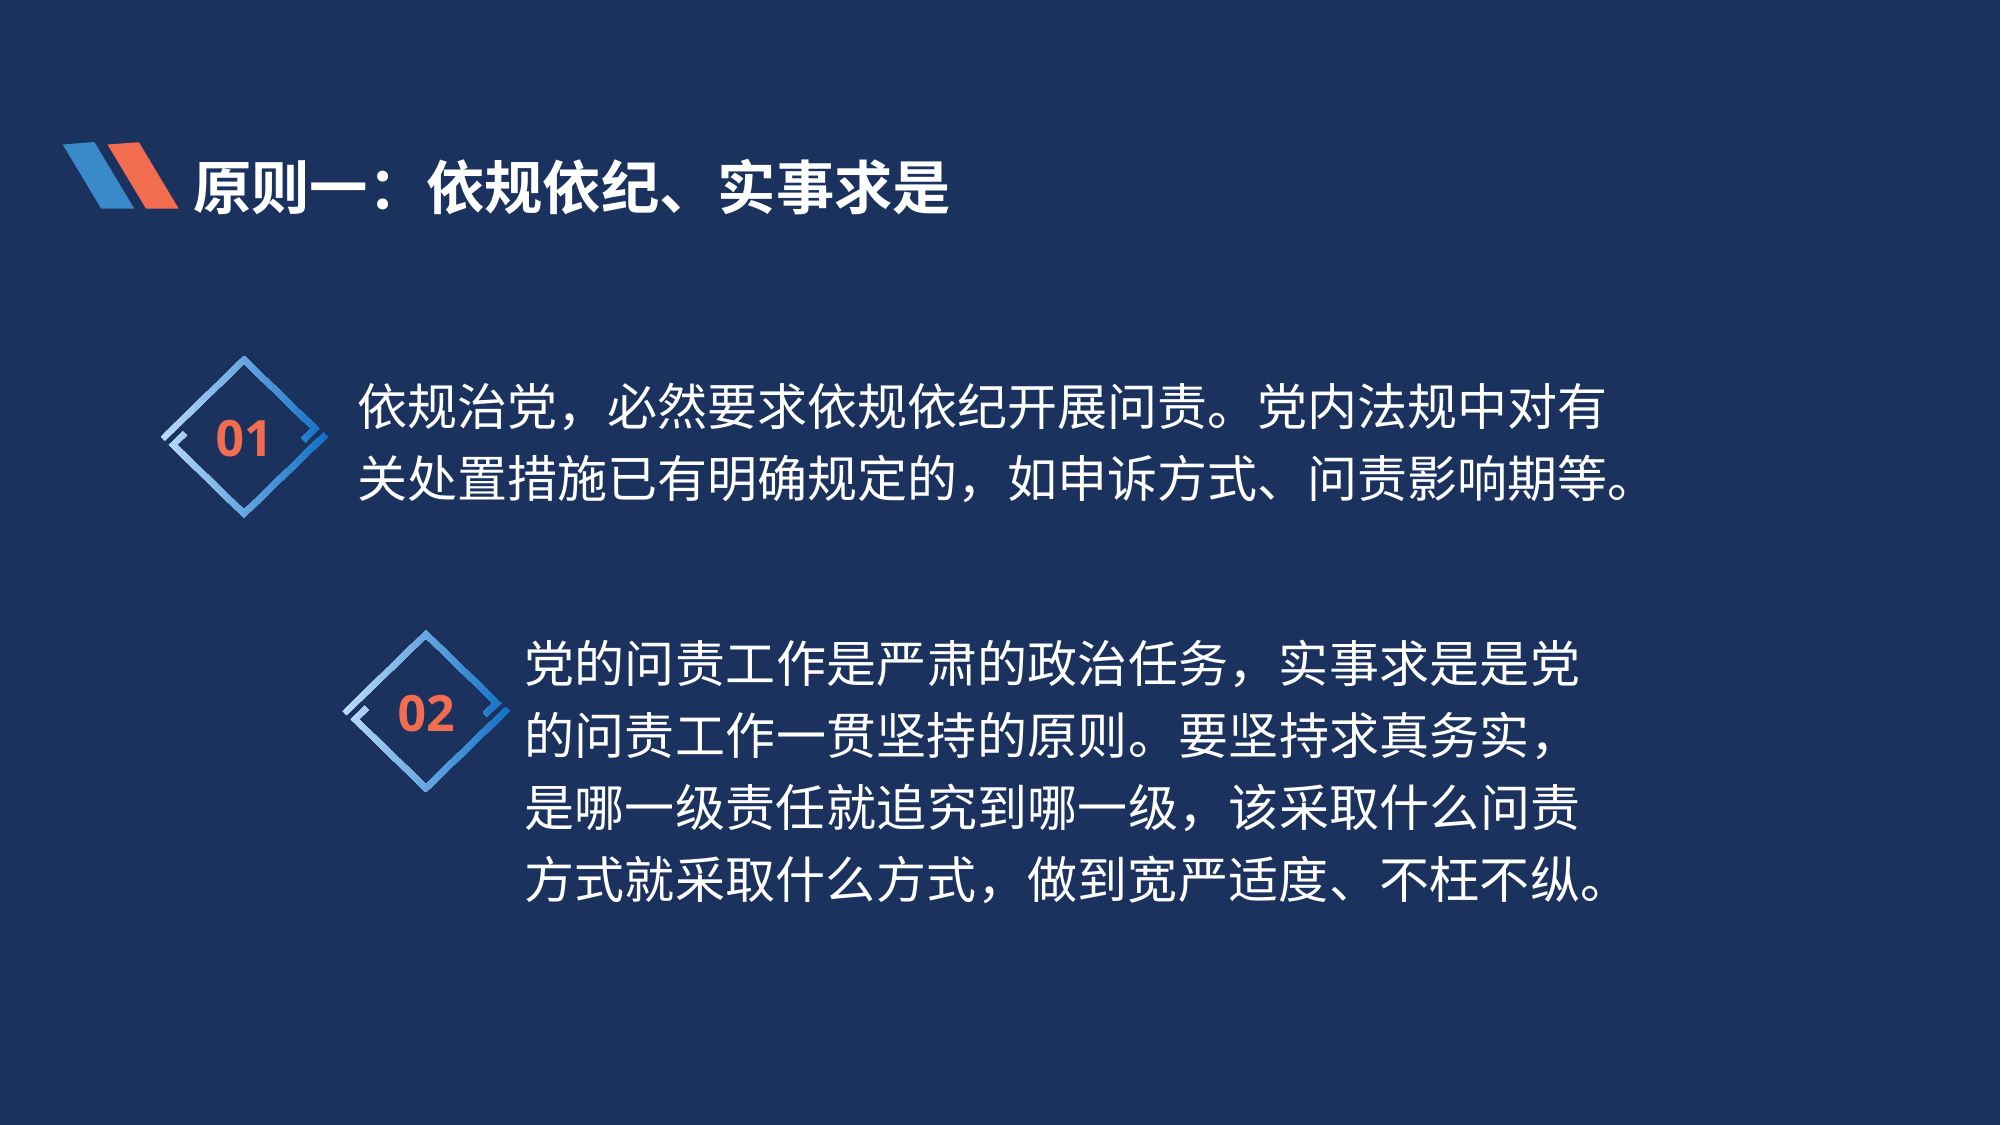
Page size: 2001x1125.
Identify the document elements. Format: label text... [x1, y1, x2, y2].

text_box [107, 142, 178, 209]
text_box 01 [168, 431, 328, 518]
text_box 党的问责工作是严肃的政治任务，实事求是是党的问责工作一贯坚持的原则。要坚持求真务实，是哪一级责任就追究到哪一级，该采取什么问责方式就采取什么方式，做到宽严适度、不枉不纵。 [509, 613, 1596, 916]
text_box [62, 142, 135, 209]
text_box 依规治党，必然要求依规依纪开展问责。党内法规中对有关处置措施已有明确规定的，如申诉方式、问责影响期等。 [342, 355, 1665, 515]
text_box 原则一：依规依纪、实事求是 [178, 129, 1133, 229]
text_box 01 [160, 355, 320, 443]
text_box 02 [342, 630, 502, 717]
text_box 02 [350, 705, 509, 793]
